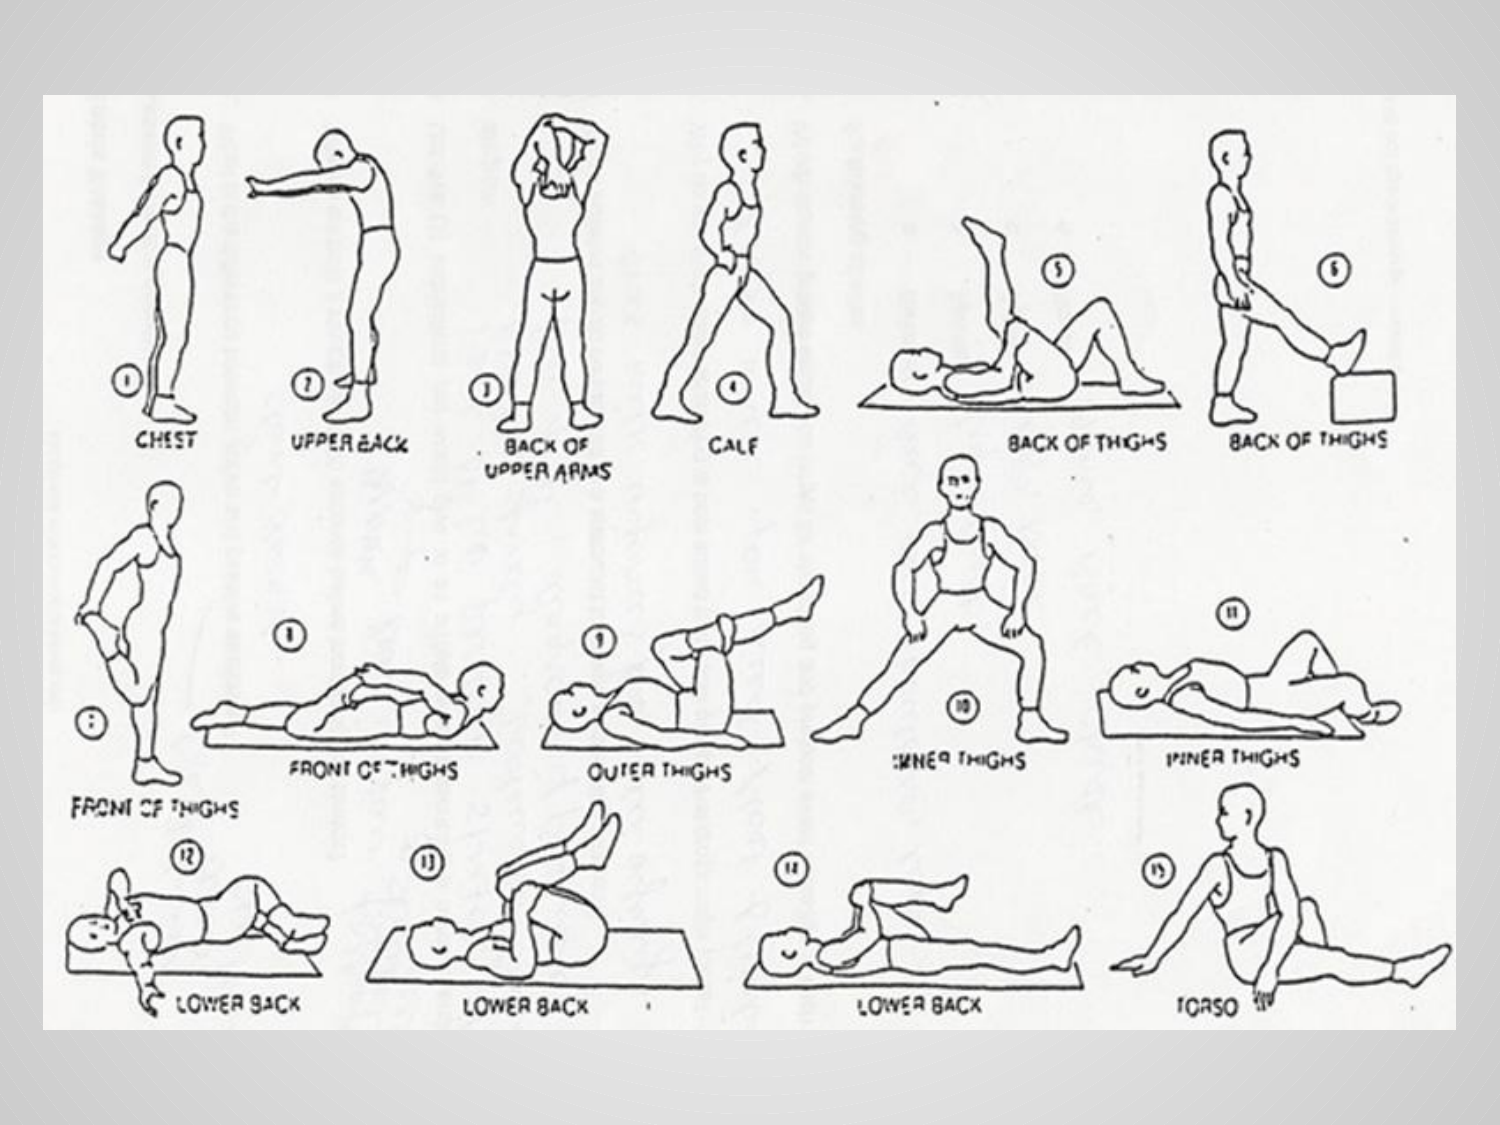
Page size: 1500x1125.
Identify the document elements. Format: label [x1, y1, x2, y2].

picture [43, 95, 1457, 1030]
